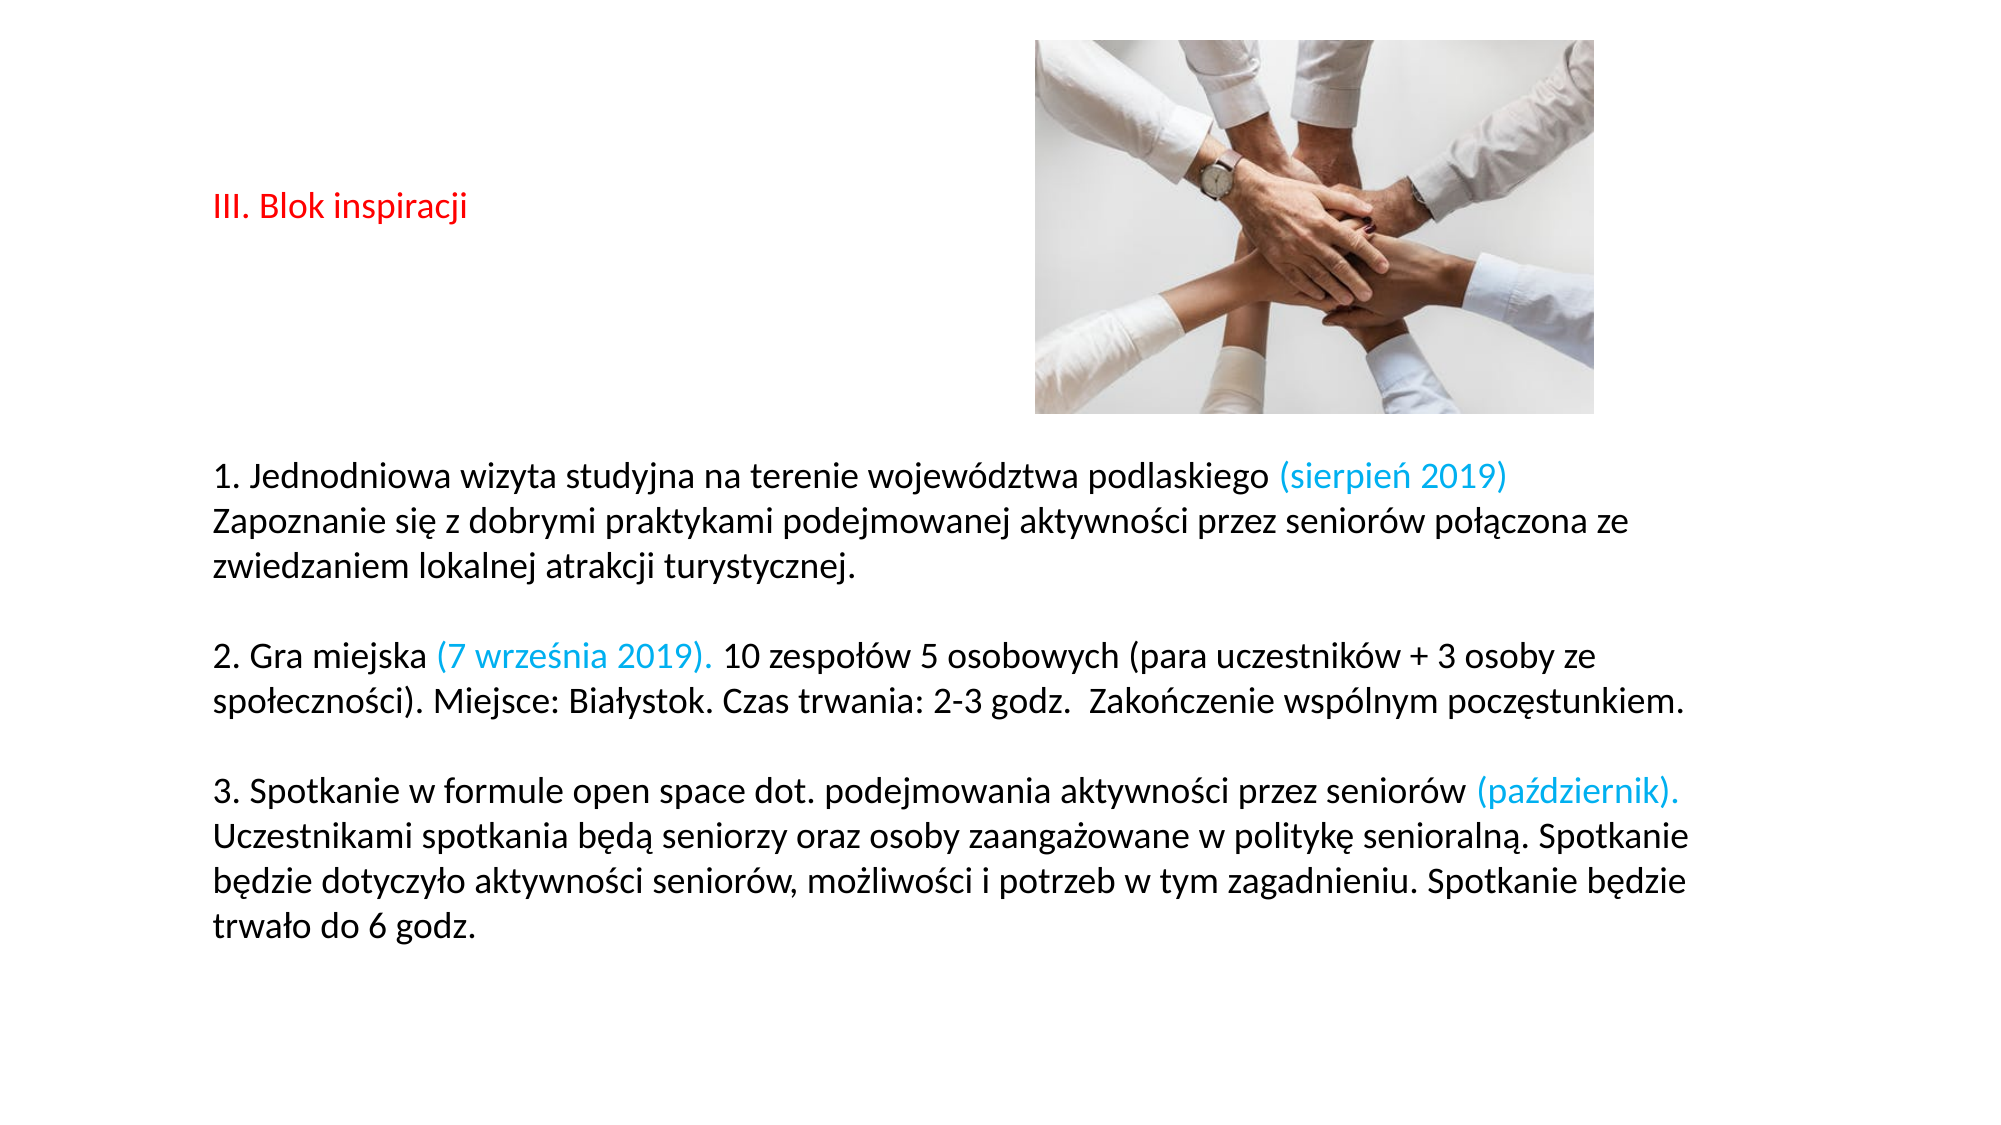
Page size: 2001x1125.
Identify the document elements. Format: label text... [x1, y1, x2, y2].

text_box III. Blok inspiracji 1. Jednodniowa wizyta studyjna na terenie województwa podlaskiego (sierpień 2019) Zapoznanie się z dobrymi praktykami podejmowanej aktywności przez seniorów połączona ze zwiedzaniem lokalnej atrakcji turystycznej. 2. Gra miejska (7 września 2019). 10 zespołów 5 osobowych (para uczestników + 3 osoby ze społeczności). Miejsce: Białystok. Czas trwania: 2-3 godz. Zakończenie wspólnym poczęstunkiem. 3. Spotkanie w formule open space dot. podejmowania aktywności przez seniorów (październik). Uczestnikami spotkania będą seniorzy oraz osoby zaangażowane w politykę senioralną. Spotkanie będzie dotyczyło aktywności seniorów, możliwości i potrzeb w tym zagadnieniu. Spotkanie będzie trwało do 6 godz. [198, 128, 1794, 1125]
picture [1034, 40, 1594, 414]
